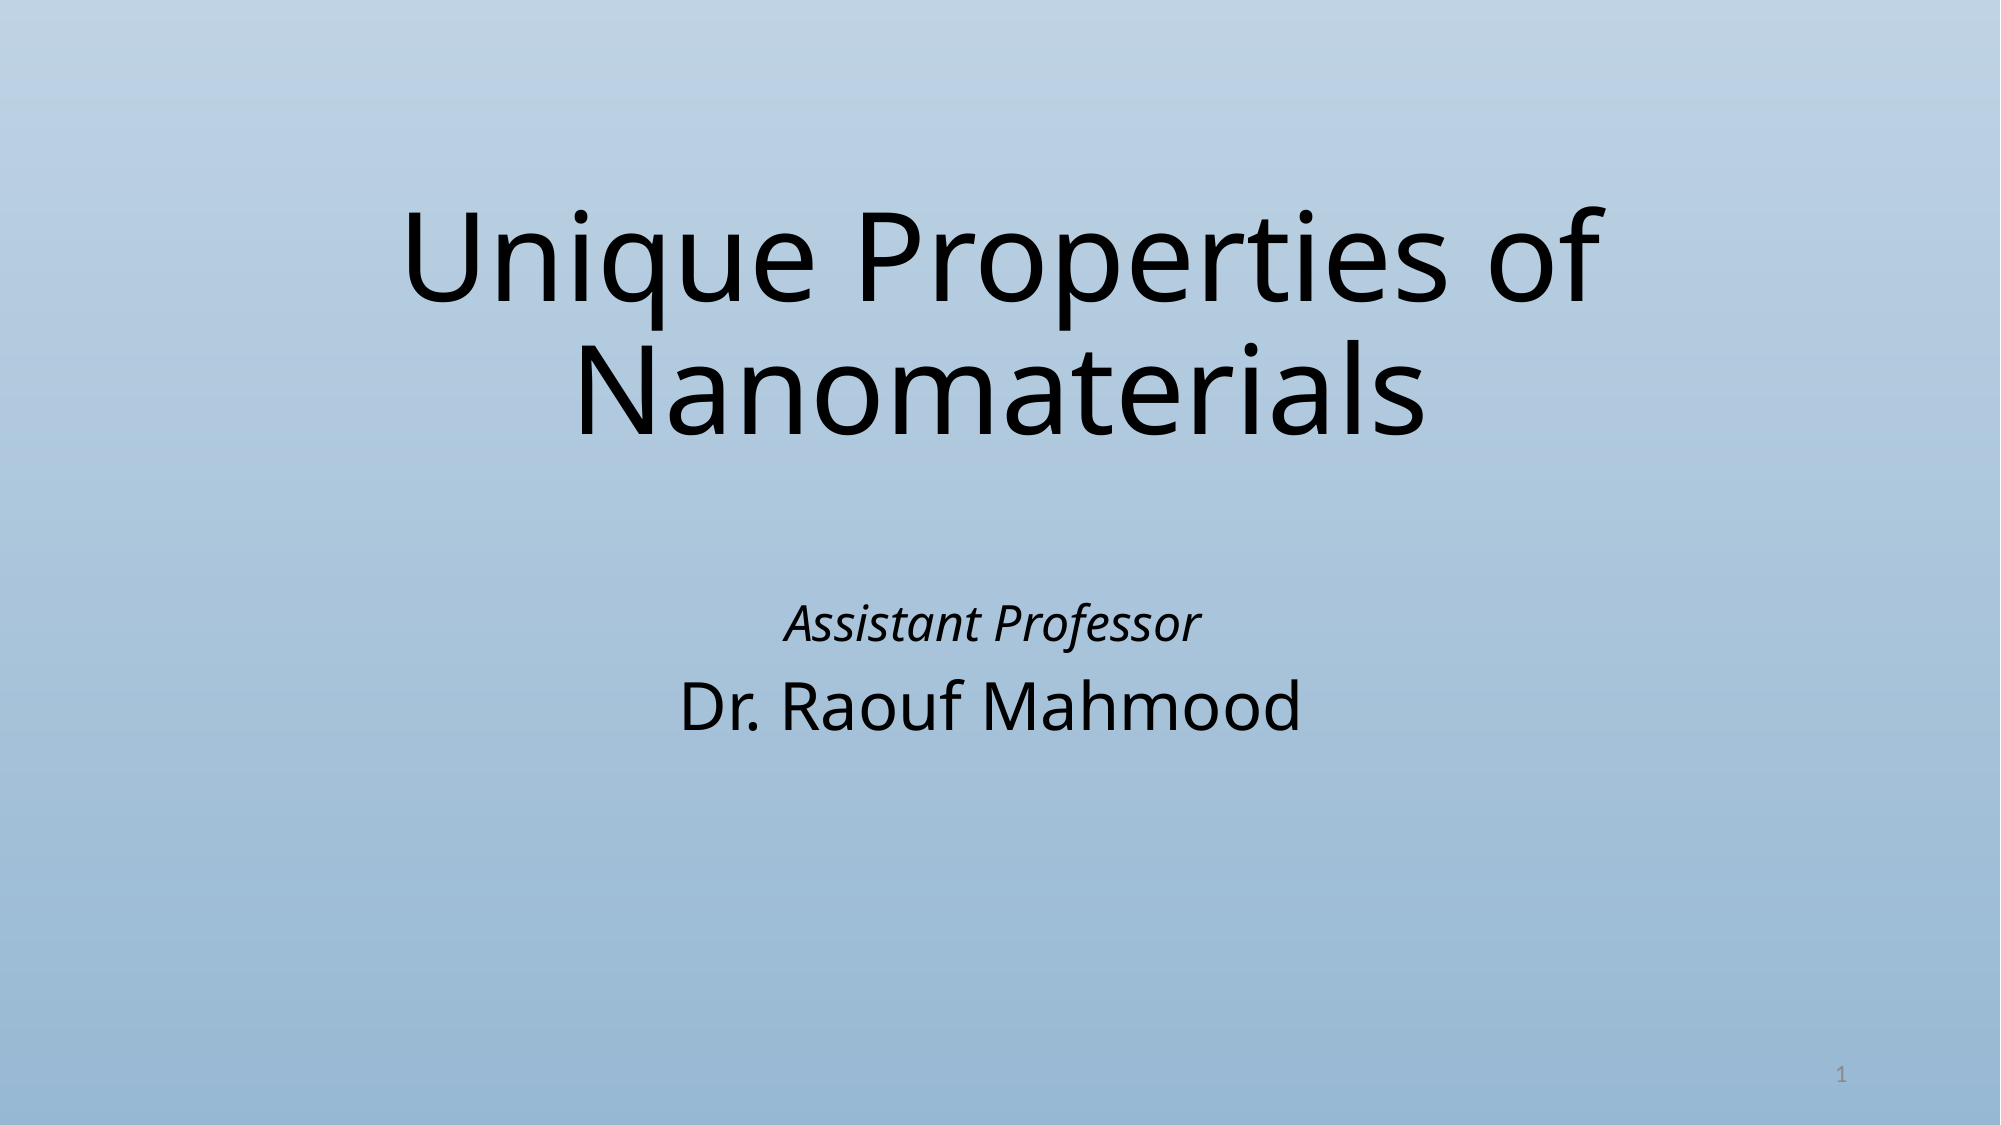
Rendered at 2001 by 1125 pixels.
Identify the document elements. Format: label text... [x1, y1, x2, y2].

title Unique Properties of Nanomaterials [249, 183, 1751, 470]
subtitle Assistant Professor Dr. Raouf Mahmood [249, 590, 1750, 863]
slide_number 1 [1412, 1042, 1863, 1103]
